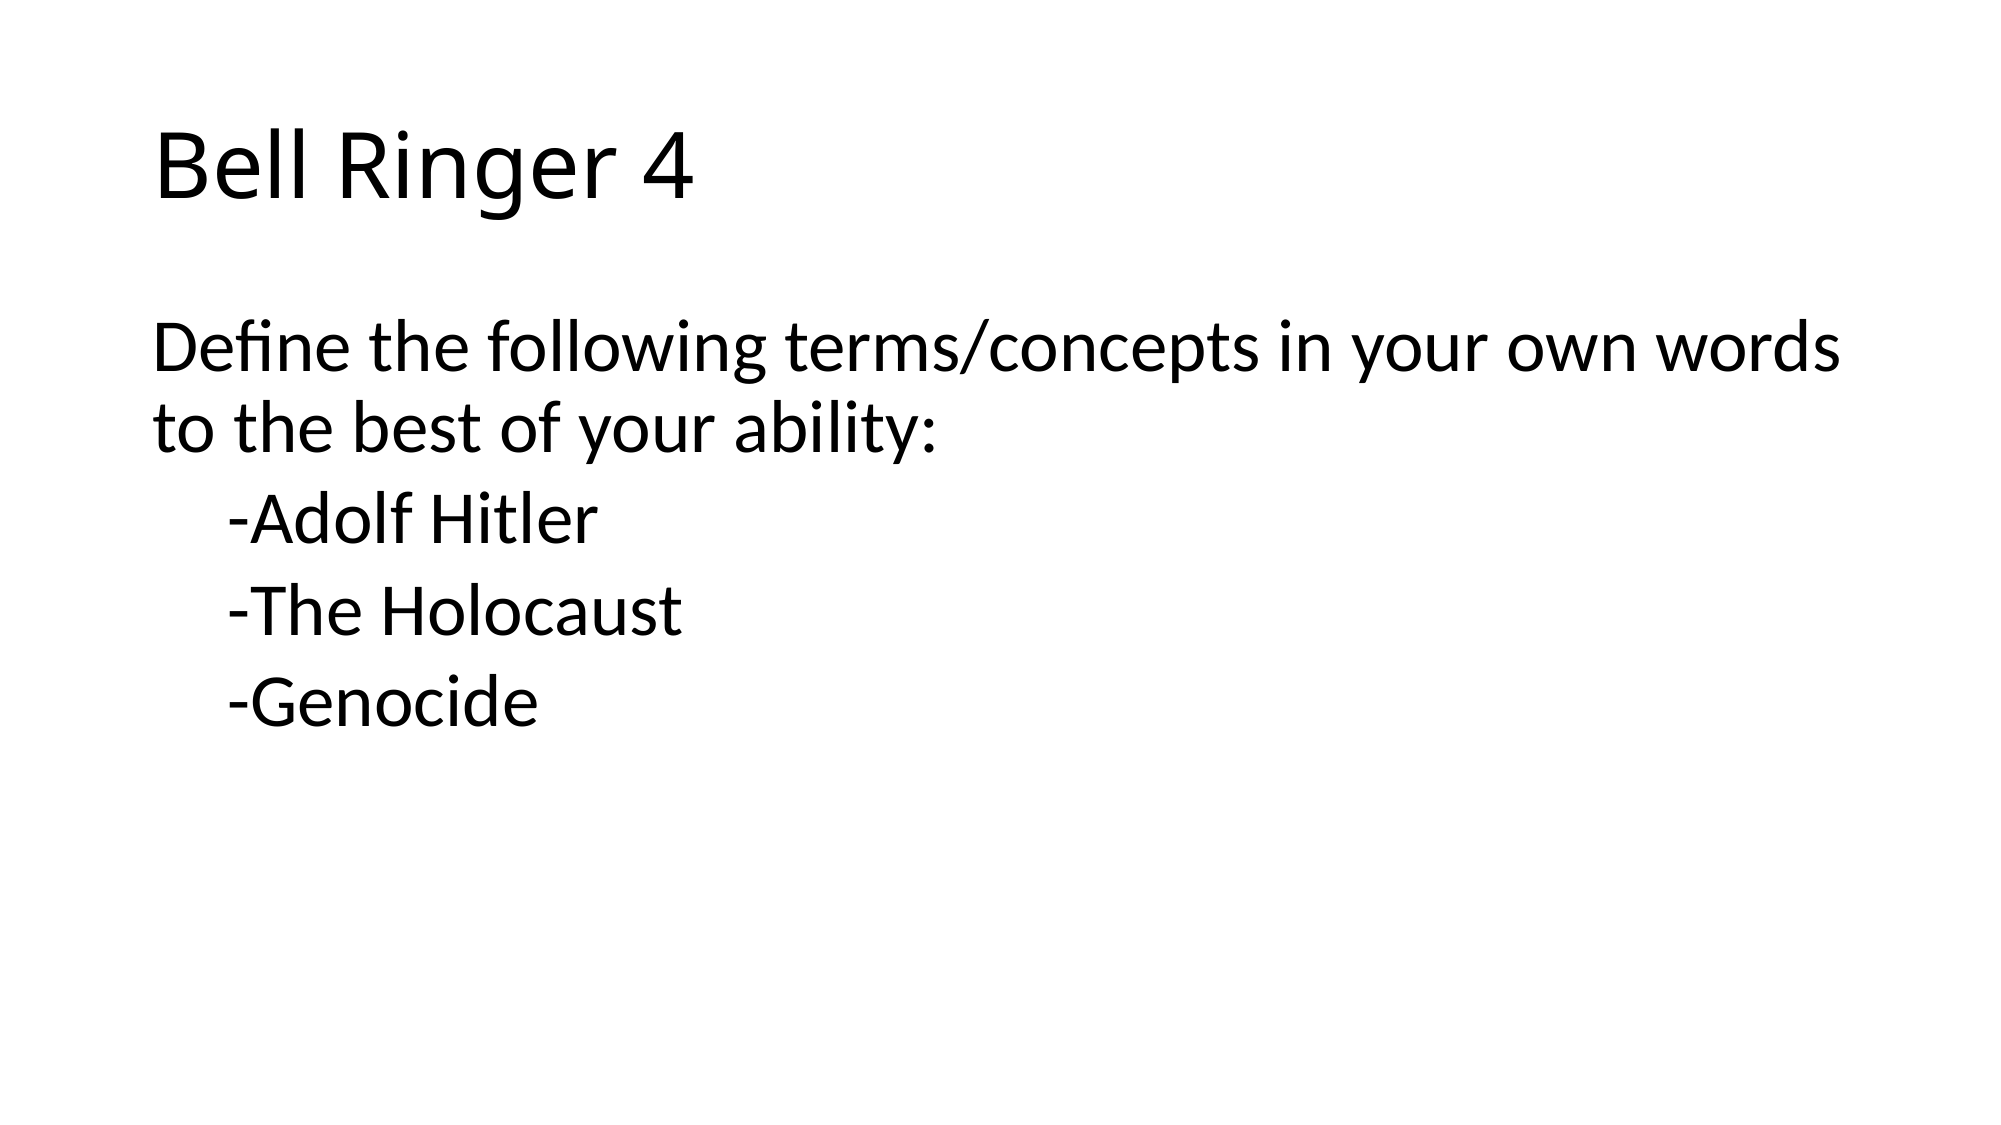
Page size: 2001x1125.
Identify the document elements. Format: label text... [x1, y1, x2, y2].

list Define the following terms/concepts in your own words to the best of your ability: -Adolf Hitler -The Holocaust -Genocide [137, 299, 1863, 1014]
title Bell Ringer 4 [137, 59, 1863, 278]
